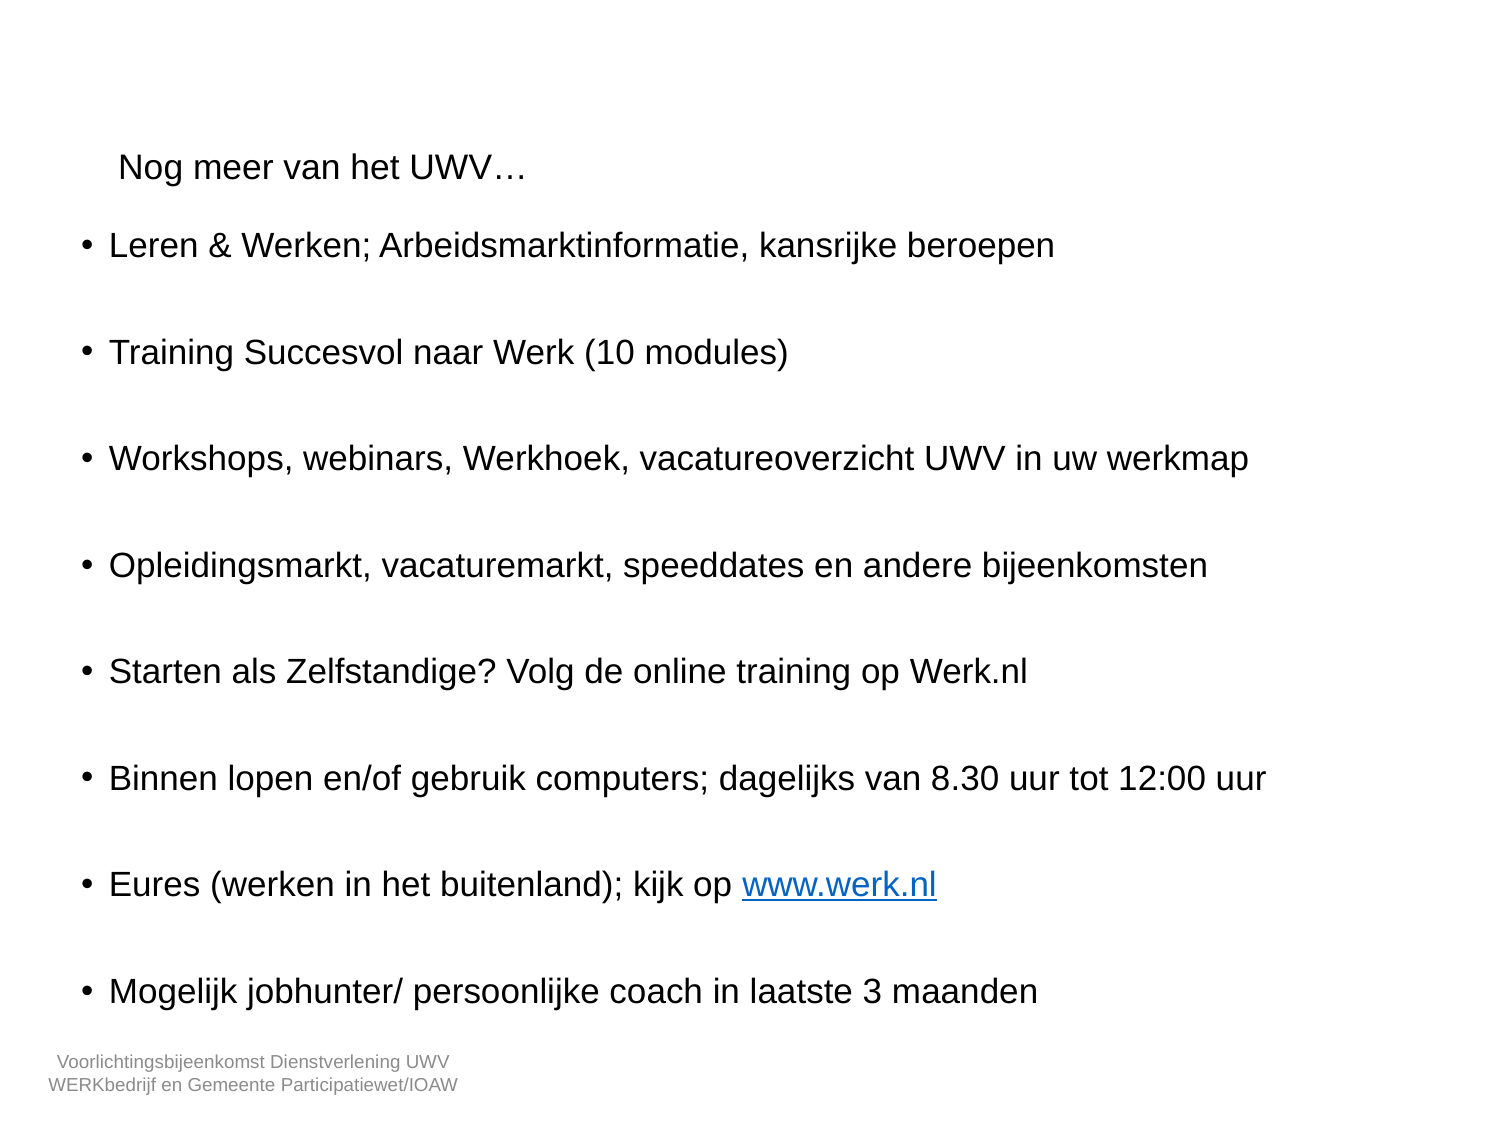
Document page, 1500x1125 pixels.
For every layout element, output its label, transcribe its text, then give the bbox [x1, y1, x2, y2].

list Leren & Werken; Arbeidsmarktinformatie, kansrijke beroepen Training Succesvol naar Werk (10 modules) Workshops, webinars, Werkhoek, vacatureoverzicht UWV in uw werkmap Opleidingsmarkt, vacaturemarkt, speeddates en andere bijeenkomsten Starten als Zelfstandige? Volg de online training op Werk.nl Binnen lopen en/of gebruik computers; dagelijks van 8.30 uur tot 12:00 uur Eures (werken in het buitenland); kijk op www.werk.nl Mogelijk jobhunter/ persoonlijke coach in laatste 3 maanden [66, 219, 1453, 1023]
footer Voorlichtingsbijeenkomst Dienstverlening UWV WERKbedrijf en Gemeente Participatiewet/IOAW [0, 1042, 507, 1103]
title Nog meer van het UWV… [103, 59, 1397, 219]
